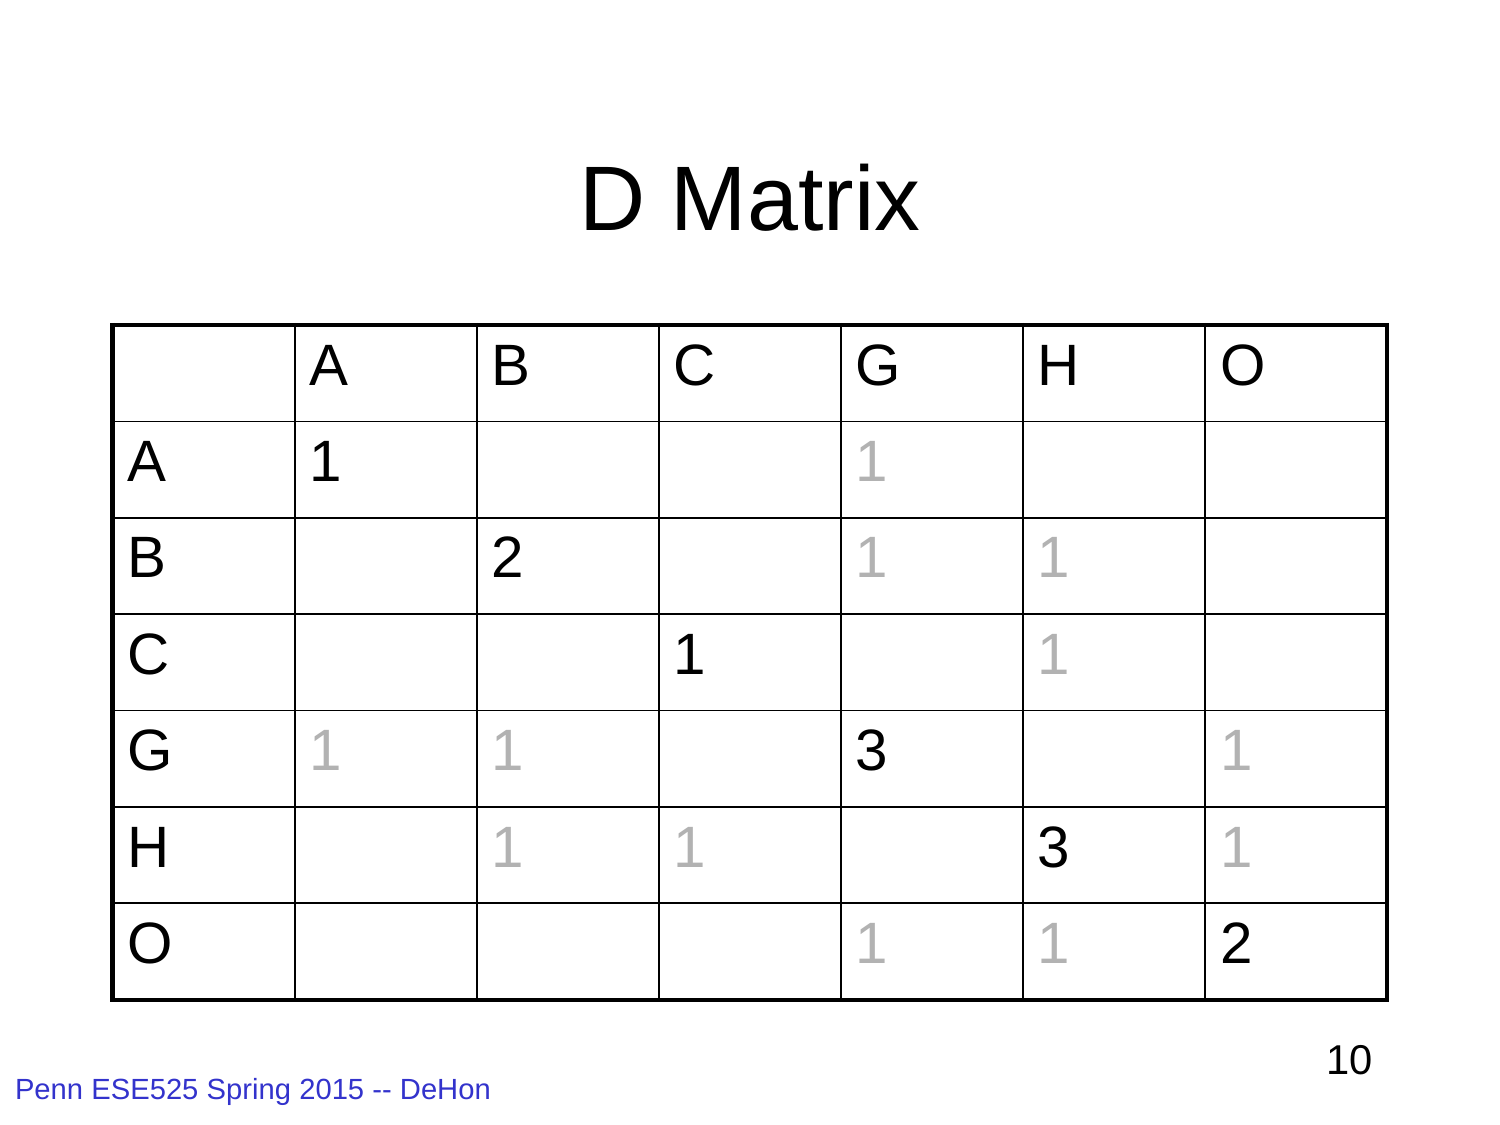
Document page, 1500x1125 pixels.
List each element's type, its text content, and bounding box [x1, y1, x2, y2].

table_header C [660, 327, 840, 421]
table_cell B [115, 519, 294, 613]
table_header A [296, 327, 476, 421]
table_cell [296, 519, 476, 613]
table_cell 1 [1206, 808, 1385, 902]
table_cell 1 [660, 808, 840, 902]
table_cell 1 [842, 519, 1022, 613]
table_cell 1 [1024, 904, 1204, 998]
table_cell [478, 615, 658, 710]
table_cell 1 [1024, 615, 1204, 710]
table_cell [1206, 615, 1385, 710]
table_cell [842, 808, 1022, 902]
table_cell [660, 519, 840, 613]
table_cell [1206, 519, 1385, 613]
table_header G [842, 327, 1022, 421]
table_cell 1 [478, 711, 658, 806]
table_cell [296, 904, 476, 998]
table_cell C [115, 615, 294, 710]
table_cell [660, 711, 840, 806]
table_cell 1 [1206, 711, 1385, 806]
table_cell G [115, 711, 294, 806]
table_cell 2 [478, 519, 658, 613]
table_header H [1024, 327, 1204, 421]
table_cell 1 [842, 422, 1022, 517]
table_cell A [115, 422, 294, 517]
table_cell [1206, 422, 1385, 517]
slide_number Penn ESE525 Spring 2015 -- DeHon [0, 1062, 576, 1125]
table_cell [842, 615, 1022, 710]
table_cell [660, 422, 840, 517]
table_header B [478, 327, 658, 421]
table_cell 3 [1024, 808, 1204, 902]
table_cell 3 [842, 711, 1022, 806]
table_cell 1 [660, 615, 840, 710]
table_cell 1 [296, 422, 476, 517]
table_cell 1 [1024, 519, 1204, 613]
table_cell 1 [478, 808, 658, 902]
table_cell 2 [1206, 904, 1385, 998]
table_cell O [115, 904, 294, 998]
table_cell [660, 904, 840, 998]
table_cell 1 [296, 711, 476, 806]
table_cell [478, 904, 658, 998]
table_header [115, 327, 294, 421]
table_cell [296, 615, 476, 710]
table_cell H [115, 808, 294, 902]
title D Matrix [112, 99, 1388, 288]
table_cell 1 [842, 904, 1022, 998]
table_cell [1024, 711, 1204, 806]
table_cell [478, 422, 658, 517]
slide_number 10 [1074, 1024, 1388, 1101]
table_header O [1206, 327, 1385, 421]
table_cell [296, 808, 476, 902]
table_cell [1024, 422, 1204, 517]
